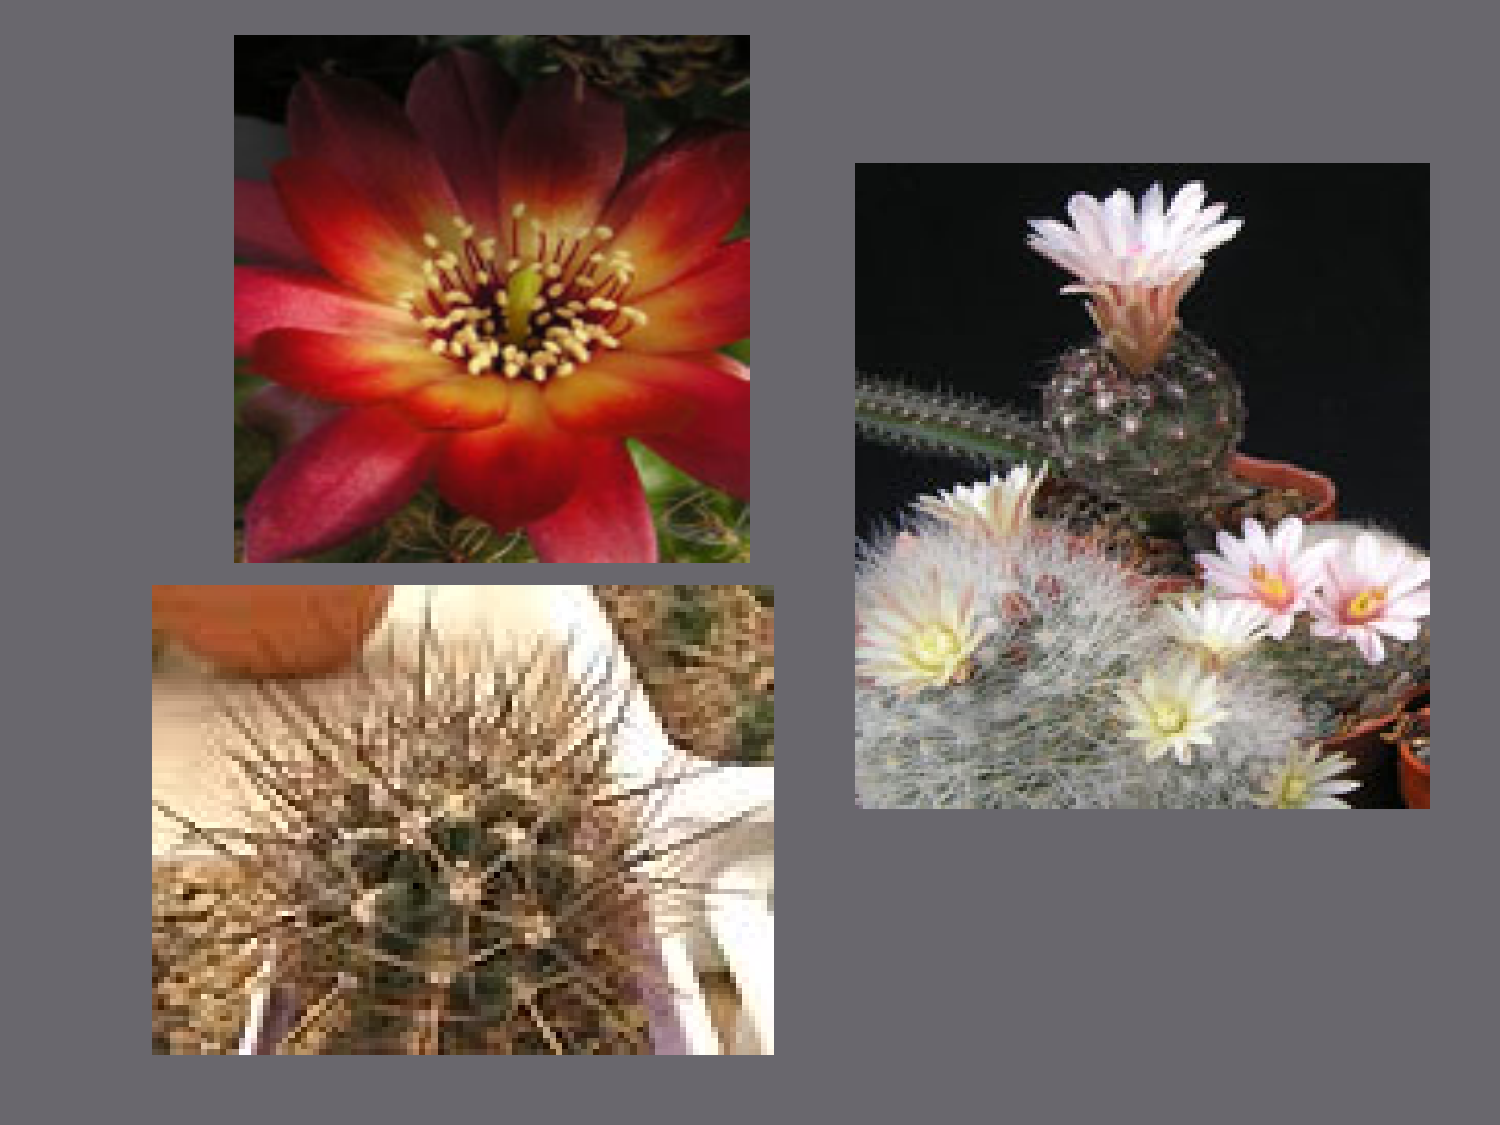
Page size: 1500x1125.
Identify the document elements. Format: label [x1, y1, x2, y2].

picture [152, 585, 774, 1055]
picture [234, 34, 751, 563]
picture [855, 163, 1430, 809]
